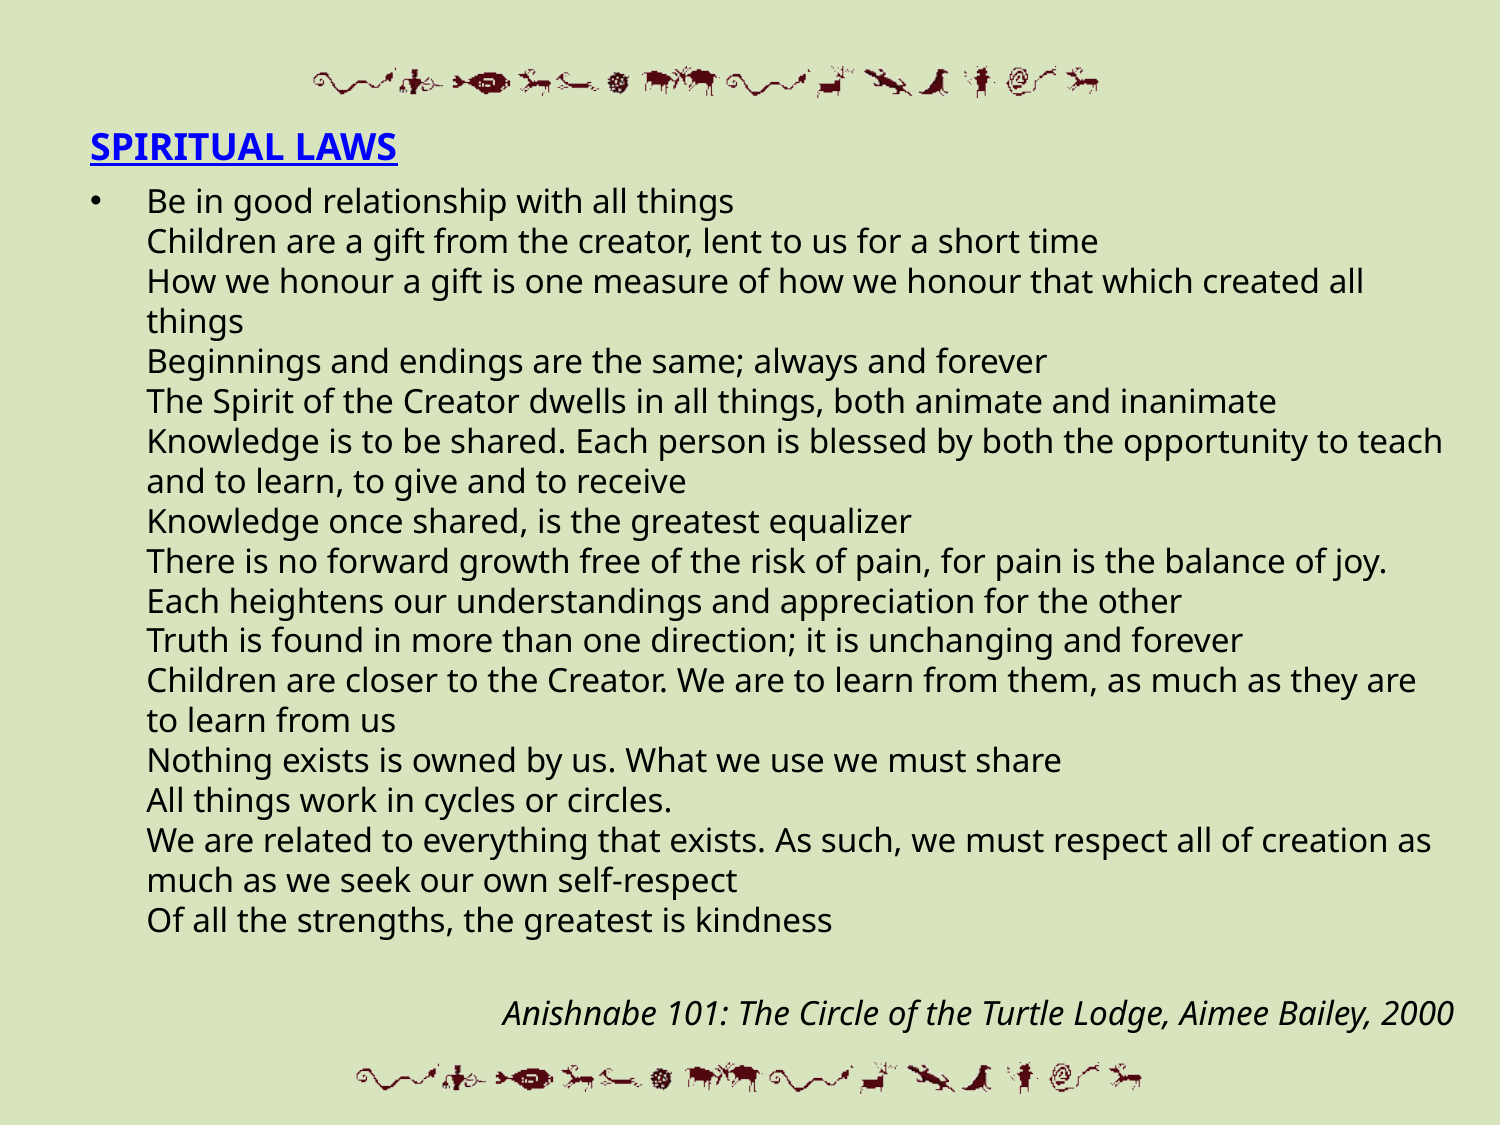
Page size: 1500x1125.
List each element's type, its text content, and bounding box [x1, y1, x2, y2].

list SPIRITUAL LAWS Be in good relationship with all things Children are a gift from the creator, lent to us for a short time How we honour a gift is one measure of how we honour that which created all things Beginnings and endings are the same; always and forever The Spirit of the Creator dwells in all things, both animate and inanimate Knowledge is to be shared. Each person is blessed by both the opportunity to teach and to learn, to give and to receive Knowledge once shared, is the greatest equalizer There is no forward growth free of the risk of pain, for pain is the balance of joy. Each heightens our understandings and appreciation for the other Truth is found in more than one direction; it is unchanging and forever Children are closer to the Creator. We are to learn from them, as much as they are to learn from us Nothing exists is owned by us. What we use we must share All things work in cycles or circles. We are related to everything that exists. As such, we must respect all of creation as much as we seek our own self-respect Of all the strengths, the greatest is kindness Anishnabe 101: The Circle of the Turtle Lodge, Aimee Bailey, 2000 [75, 115, 1471, 1094]
picture [355, 1062, 1145, 1095]
picture [312, 66, 1103, 98]
